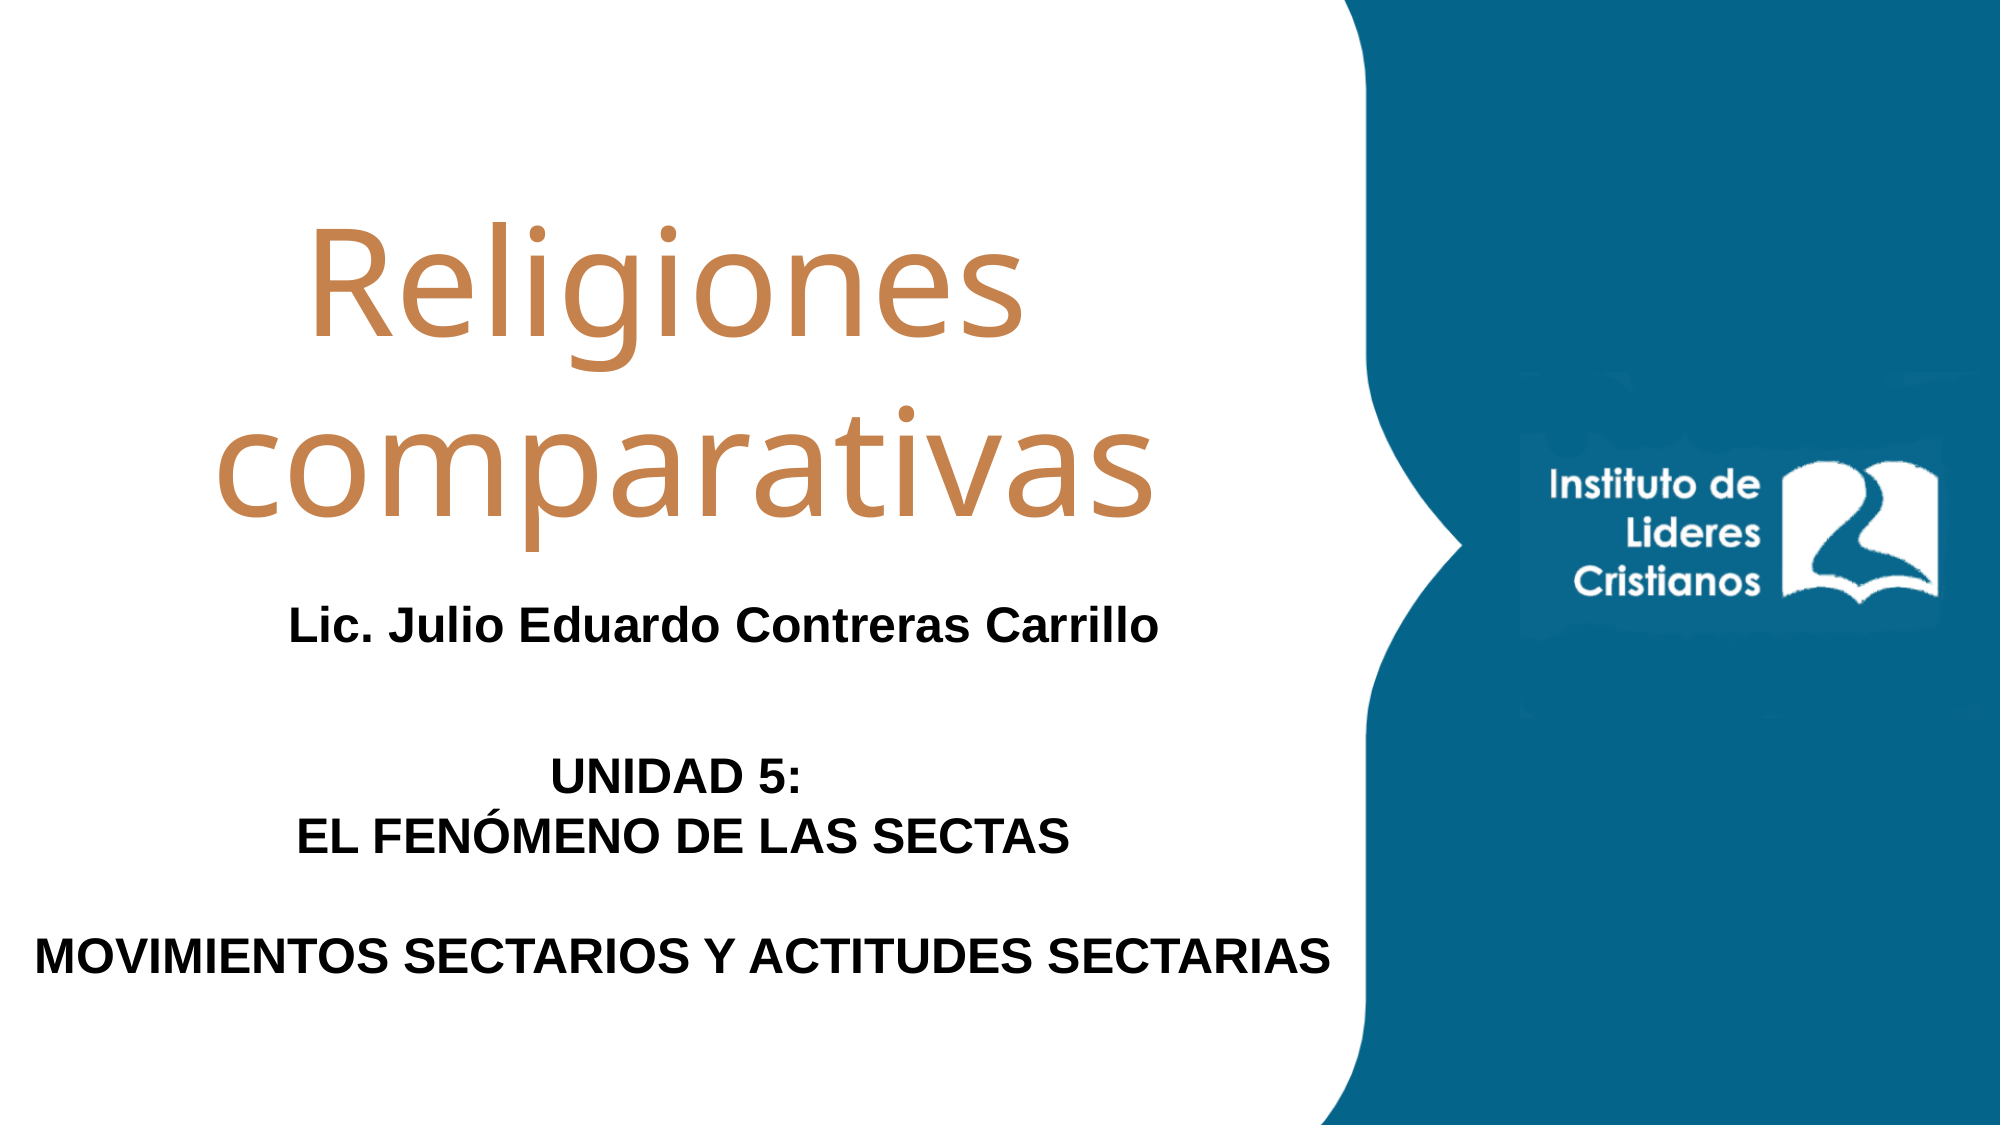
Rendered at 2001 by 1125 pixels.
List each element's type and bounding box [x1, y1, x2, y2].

picture [1574, 565, 1603, 597]
picture [1673, 475, 1696, 499]
picture [0, 0, 1462, 1125]
picture [1681, 524, 1718, 547]
picture [1585, 468, 1672, 499]
picture [1719, 572, 1742, 597]
picture [1654, 517, 1677, 547]
picture [1668, 572, 1692, 597]
picture [1782, 460, 1939, 605]
picture [1561, 475, 1582, 499]
picture [1745, 572, 1760, 597]
picture [1719, 524, 1742, 547]
picture [1710, 468, 1760, 499]
picture [1696, 572, 1716, 596]
picture [1627, 516, 1651, 547]
picture [1551, 469, 1557, 498]
picture [1606, 565, 1666, 596]
picture [1745, 524, 1760, 547]
